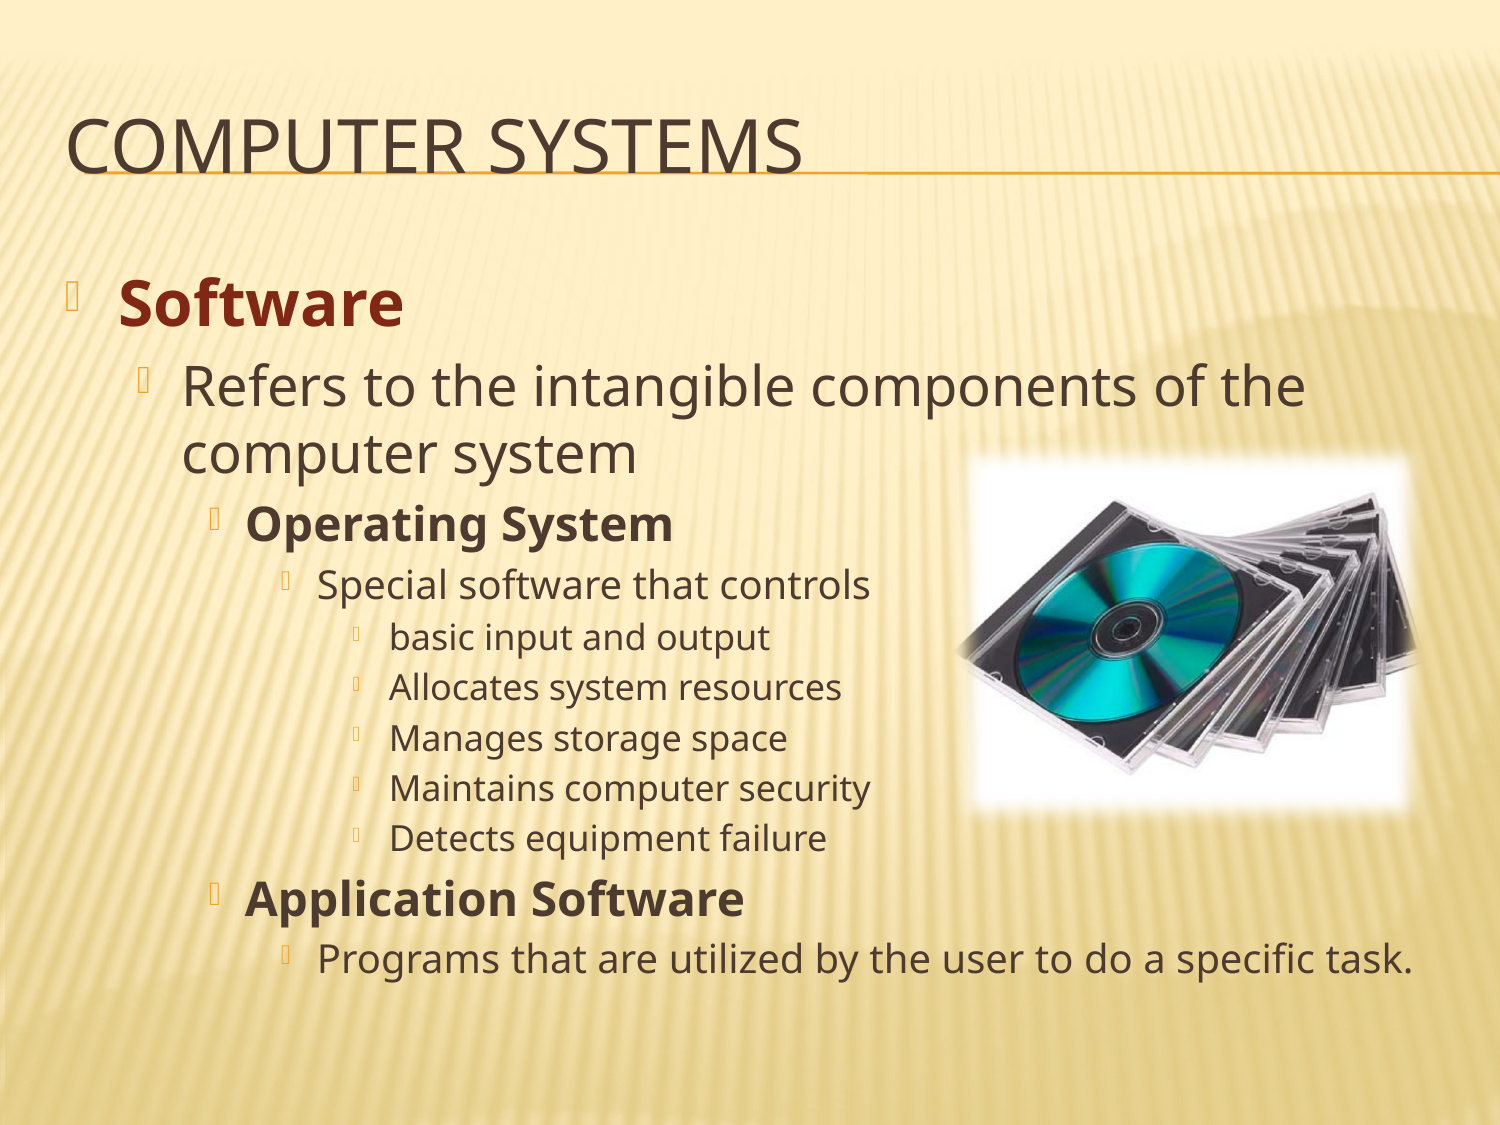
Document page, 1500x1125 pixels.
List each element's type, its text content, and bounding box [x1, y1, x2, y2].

picture [949, 437, 1429, 830]
list Software Refers to the intangible components of the computer system Operating System Special software that controls basic input and output Allocates system resources Manages storage space Maintains computer security Detects equipment failure Application Software Programs that are utilized by the user to do a specific task. [50, 254, 1475, 998]
title Computer systems [50, 75, 1475, 213]
